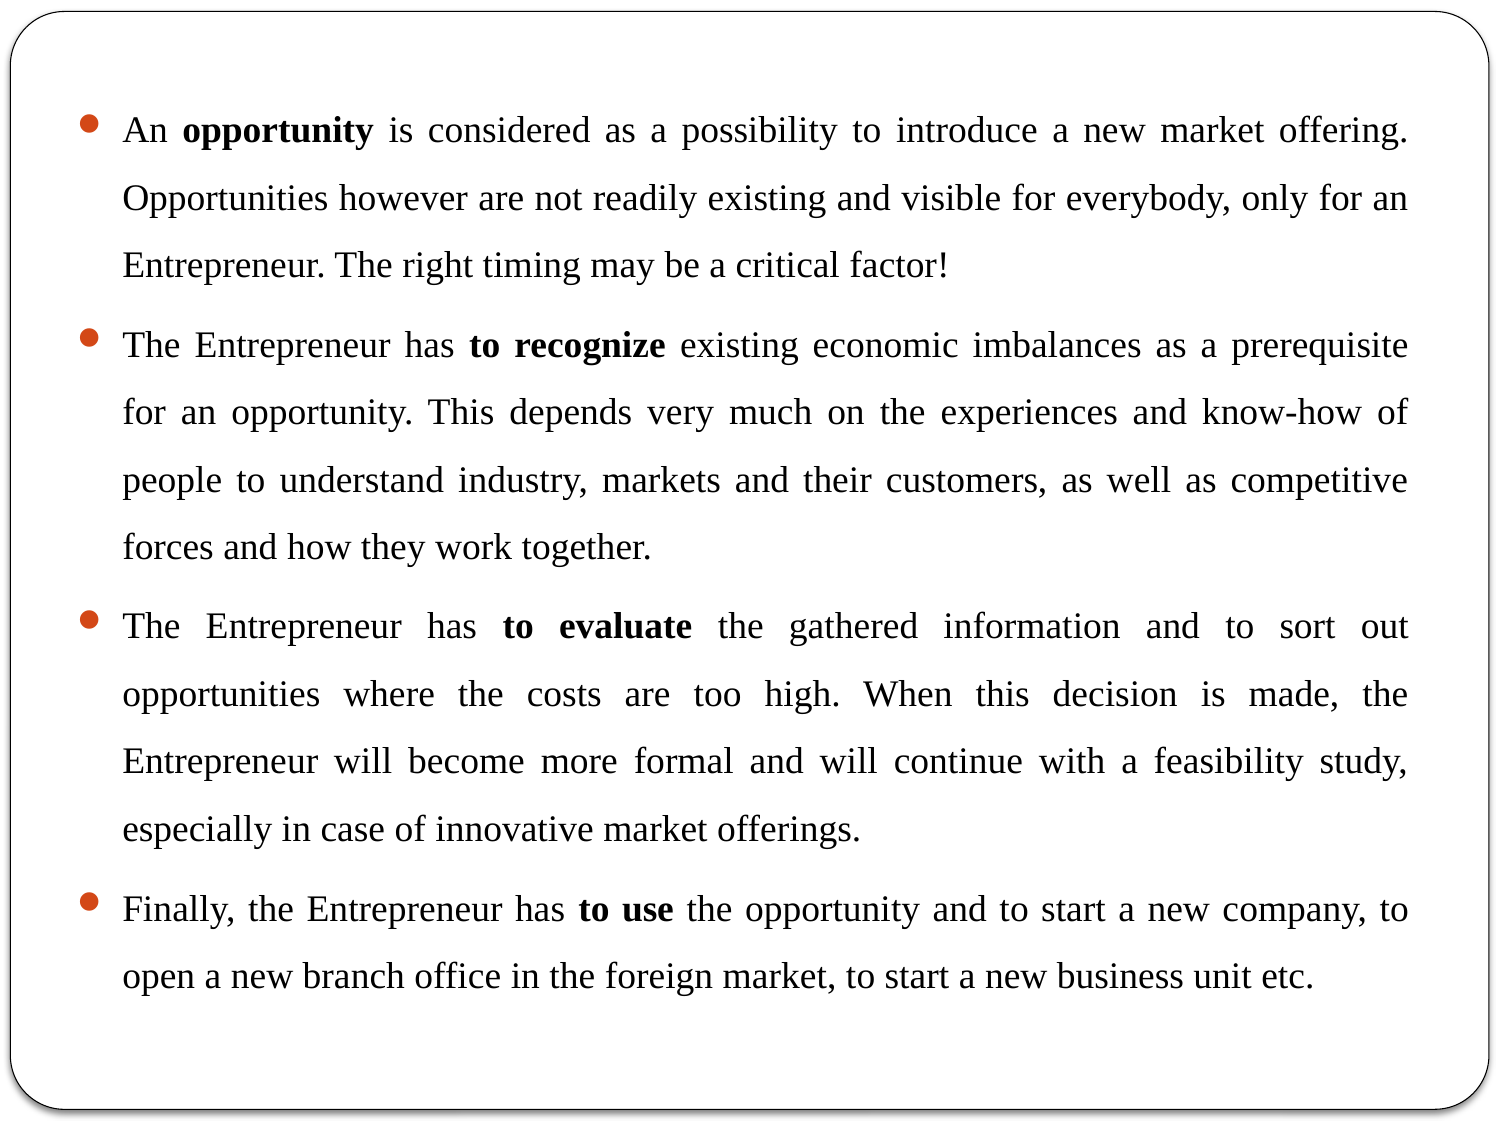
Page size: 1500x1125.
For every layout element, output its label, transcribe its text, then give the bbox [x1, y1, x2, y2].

list An opportunity is considered as a possibility to introduce a new market offering. Opportunities however are not readily existing and visible for everybody, only for an Entrepreneur. The right timing may be a critical factor! The Entrepreneur has to recognize existing economic imbalances as a prerequisite for an opportunity. This depends very much on the experiences and know-how of people to understand industry, markets and their customers, as well as competitive forces and how they work together. The Entrepreneur has to evaluate the gathered information and to sort out opportunities where the costs are too high. When this decision is made, the Entrepreneur will become more formal and will continue with a feasibility study, especially in case of innovative market offerings. Finally, the Entrepreneur has to use the opportunity and to start a new company, to open a new branch office in the foreign market, to start a new business unit etc. [62, 75, 1425, 988]
